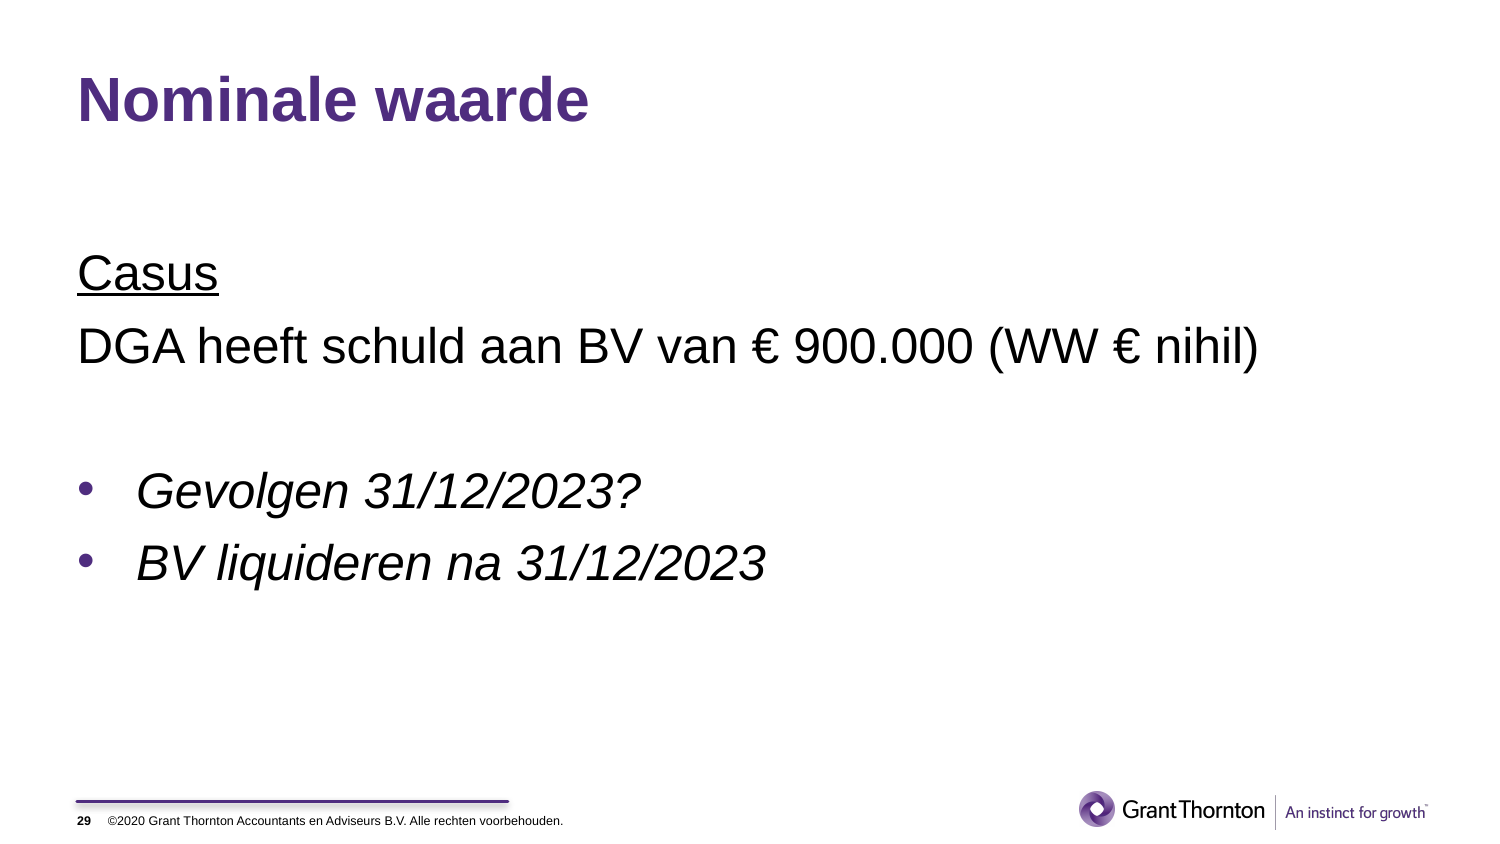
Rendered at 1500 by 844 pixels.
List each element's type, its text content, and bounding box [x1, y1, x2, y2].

title Nominale waarde [77, 58, 1424, 198]
slide_number 29 [77, 804, 108, 835]
list Casus DGA heeft schuld aan BV van € 900.000 (WW € nihil) Gevolgen 31/12/2023? BV liquideren na 31/12/2023 [77, 240, 1424, 771]
picture [1079, 791, 1115, 827]
